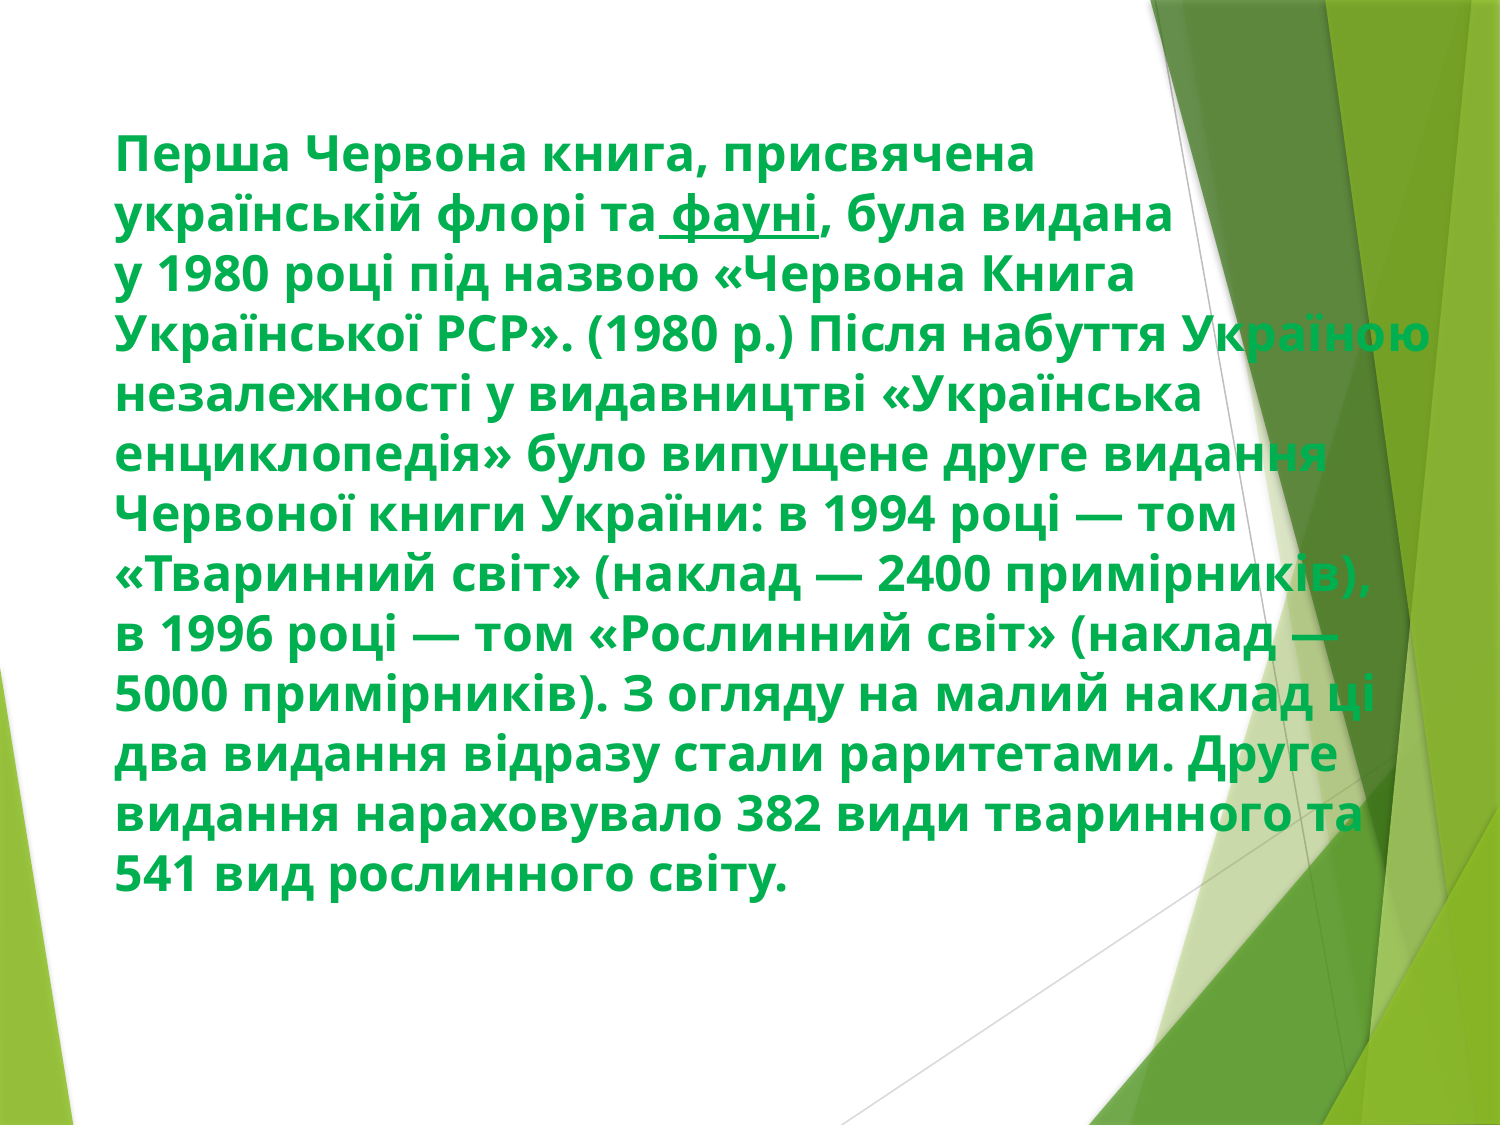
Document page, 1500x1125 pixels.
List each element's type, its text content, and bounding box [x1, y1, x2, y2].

text_box Перша Червона книга, присвячена українській флорі та фауні, була видана у 1980 році під назвою «Червона Книга Української РСР». (1980 р.) Після набуття Україною незалежності у видавництві «Українська енциклопедія» було випущене друге видання Червоної книги України: в 1994 році — том «Тваринний світ» (наклад — 2400 примірників), в 1996 році — том «Рослинний світ» (наклад — 5000 примірників). З огляду на малий наклад ці два видання відразу стали раритетами. Друге видання нараховувало 382 види тваринного та 541 вид рослинного світу. [100, 113, 1447, 909]
